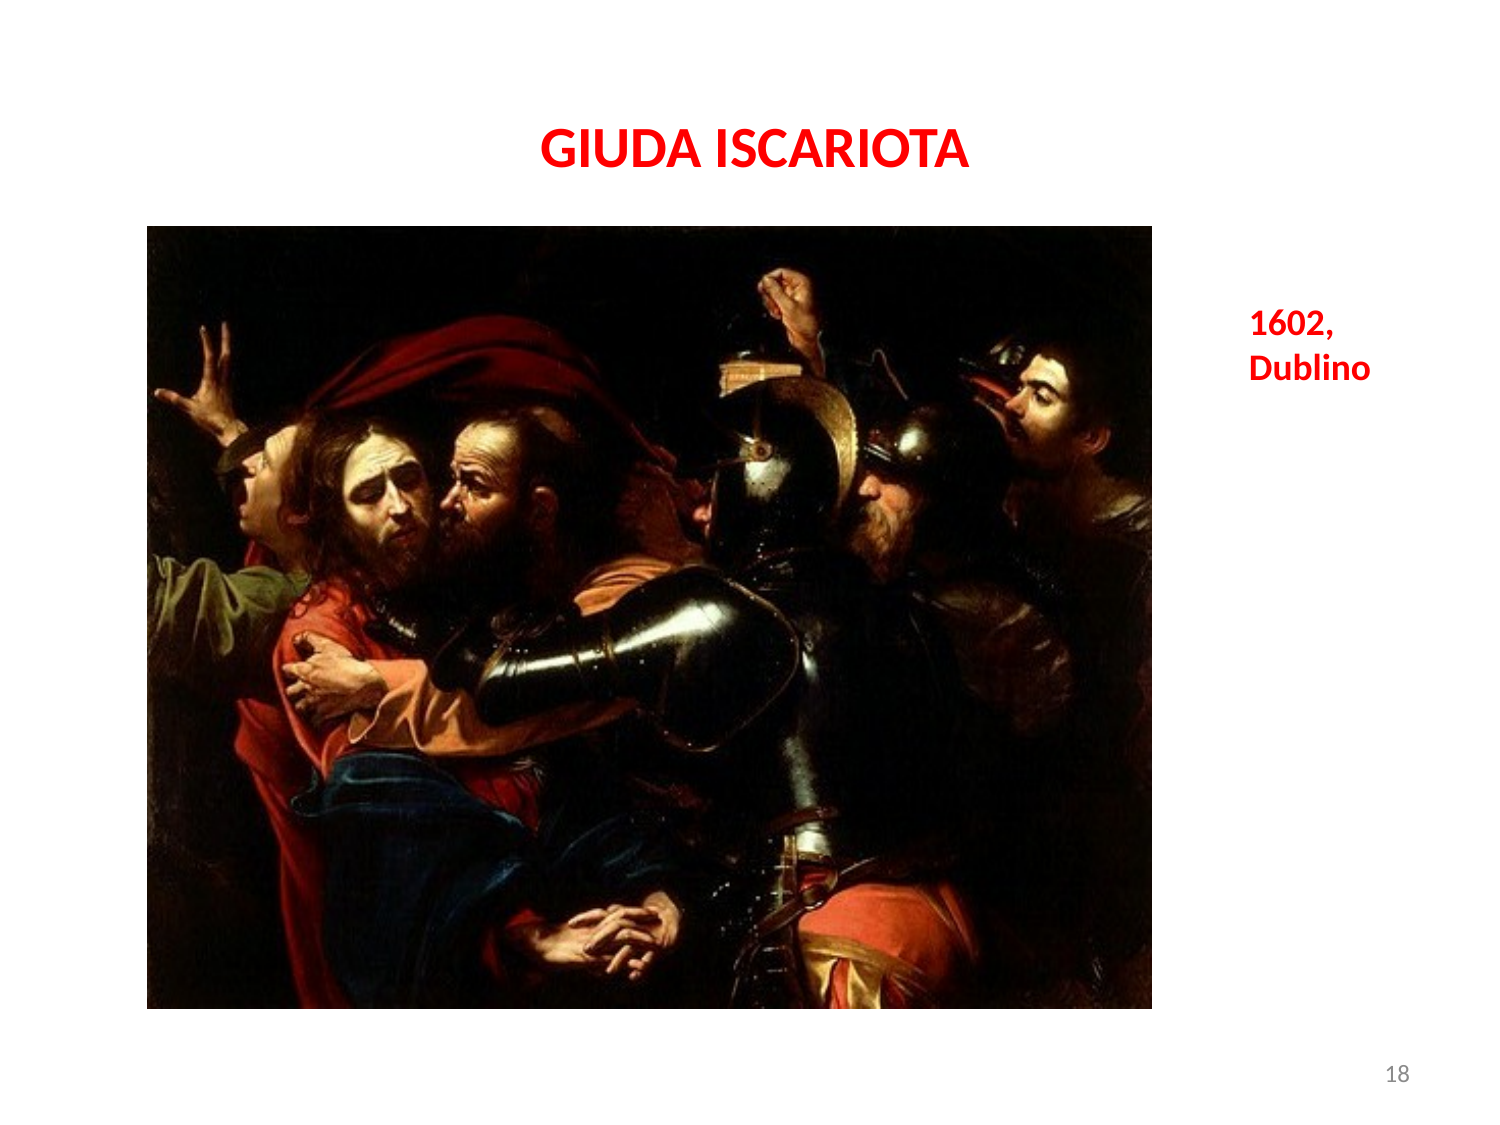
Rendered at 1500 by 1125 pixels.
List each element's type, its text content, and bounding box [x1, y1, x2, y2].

text_box GIUDA ISCARIOTA [525, 101, 1199, 187]
slide_number 18 [1074, 1042, 1425, 1103]
picture [147, 226, 1152, 1010]
text_box 1602, Dublino [1234, 290, 1447, 396]
